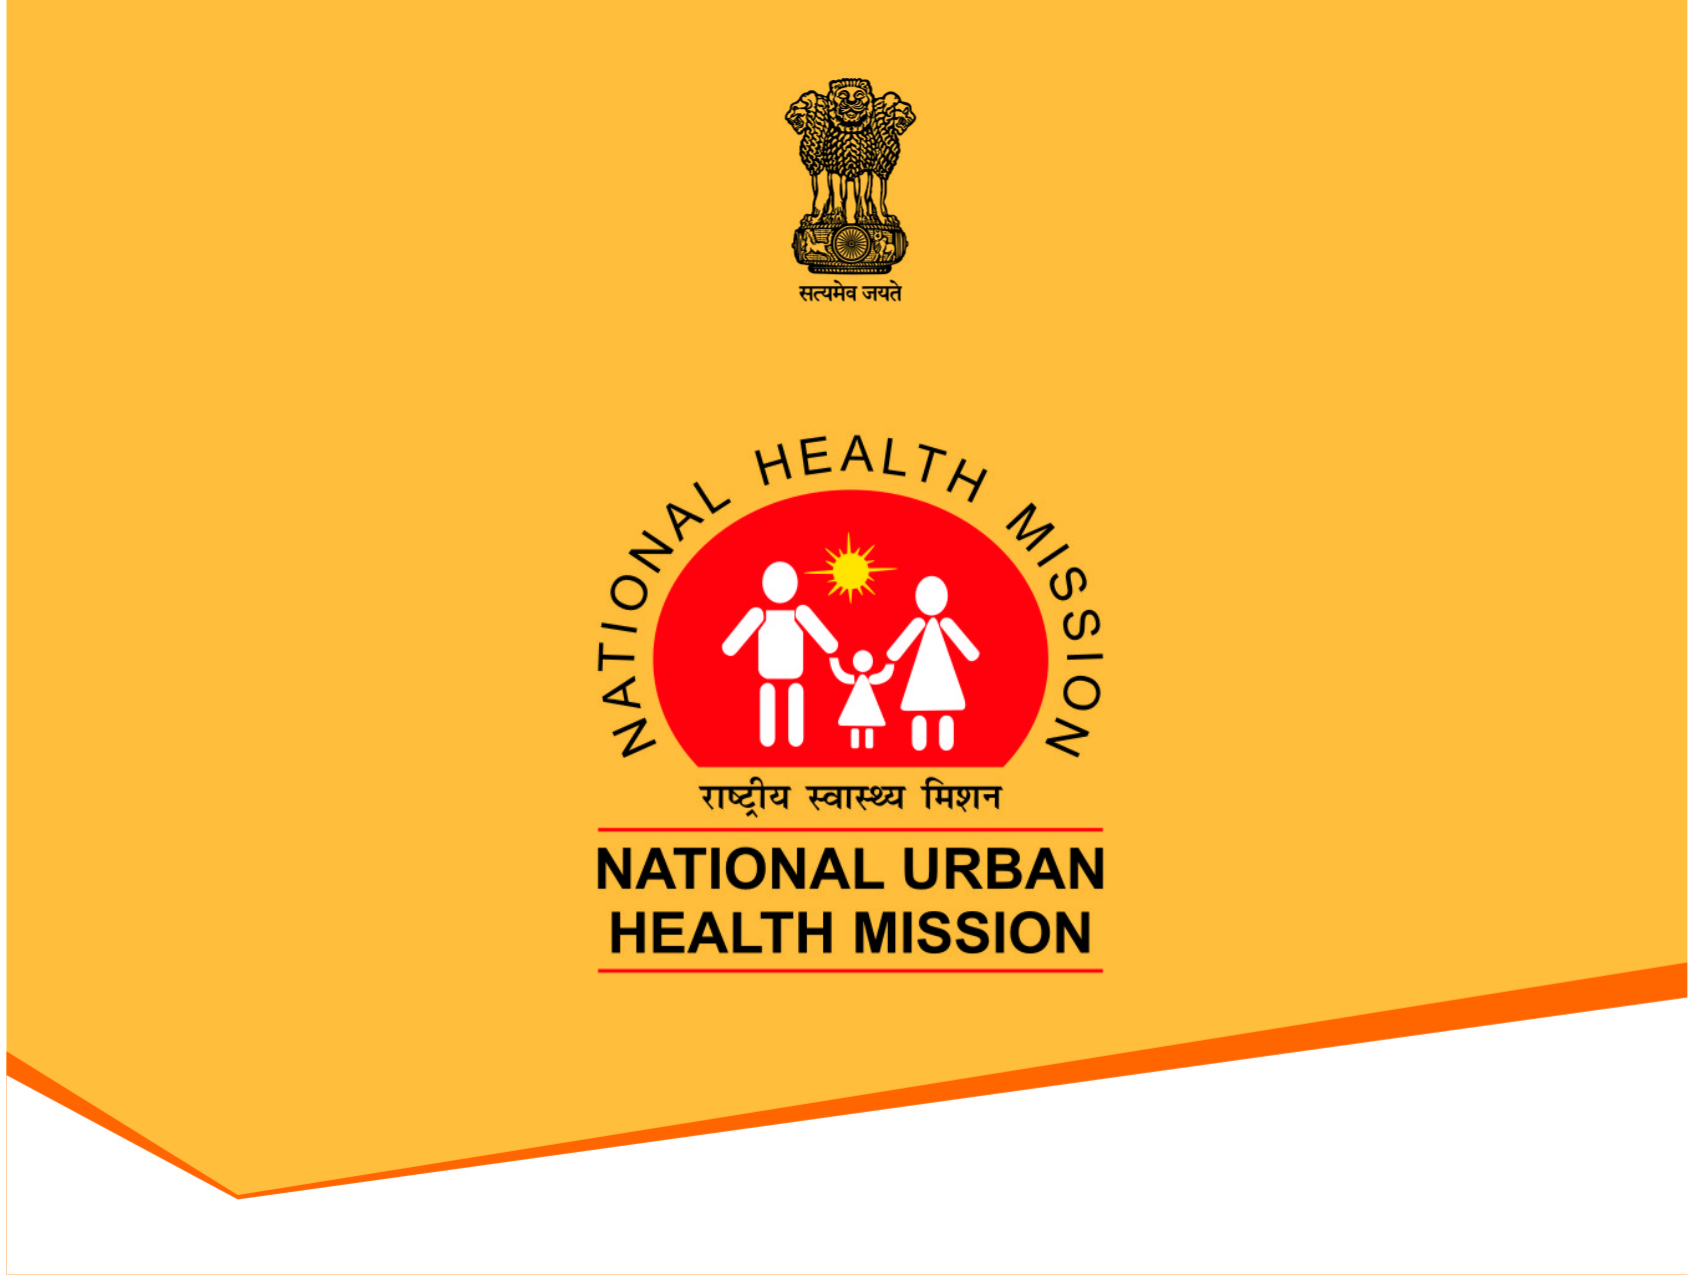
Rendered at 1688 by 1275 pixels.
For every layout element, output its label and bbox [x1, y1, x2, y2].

text_box [5, 0, 1688, 1275]
